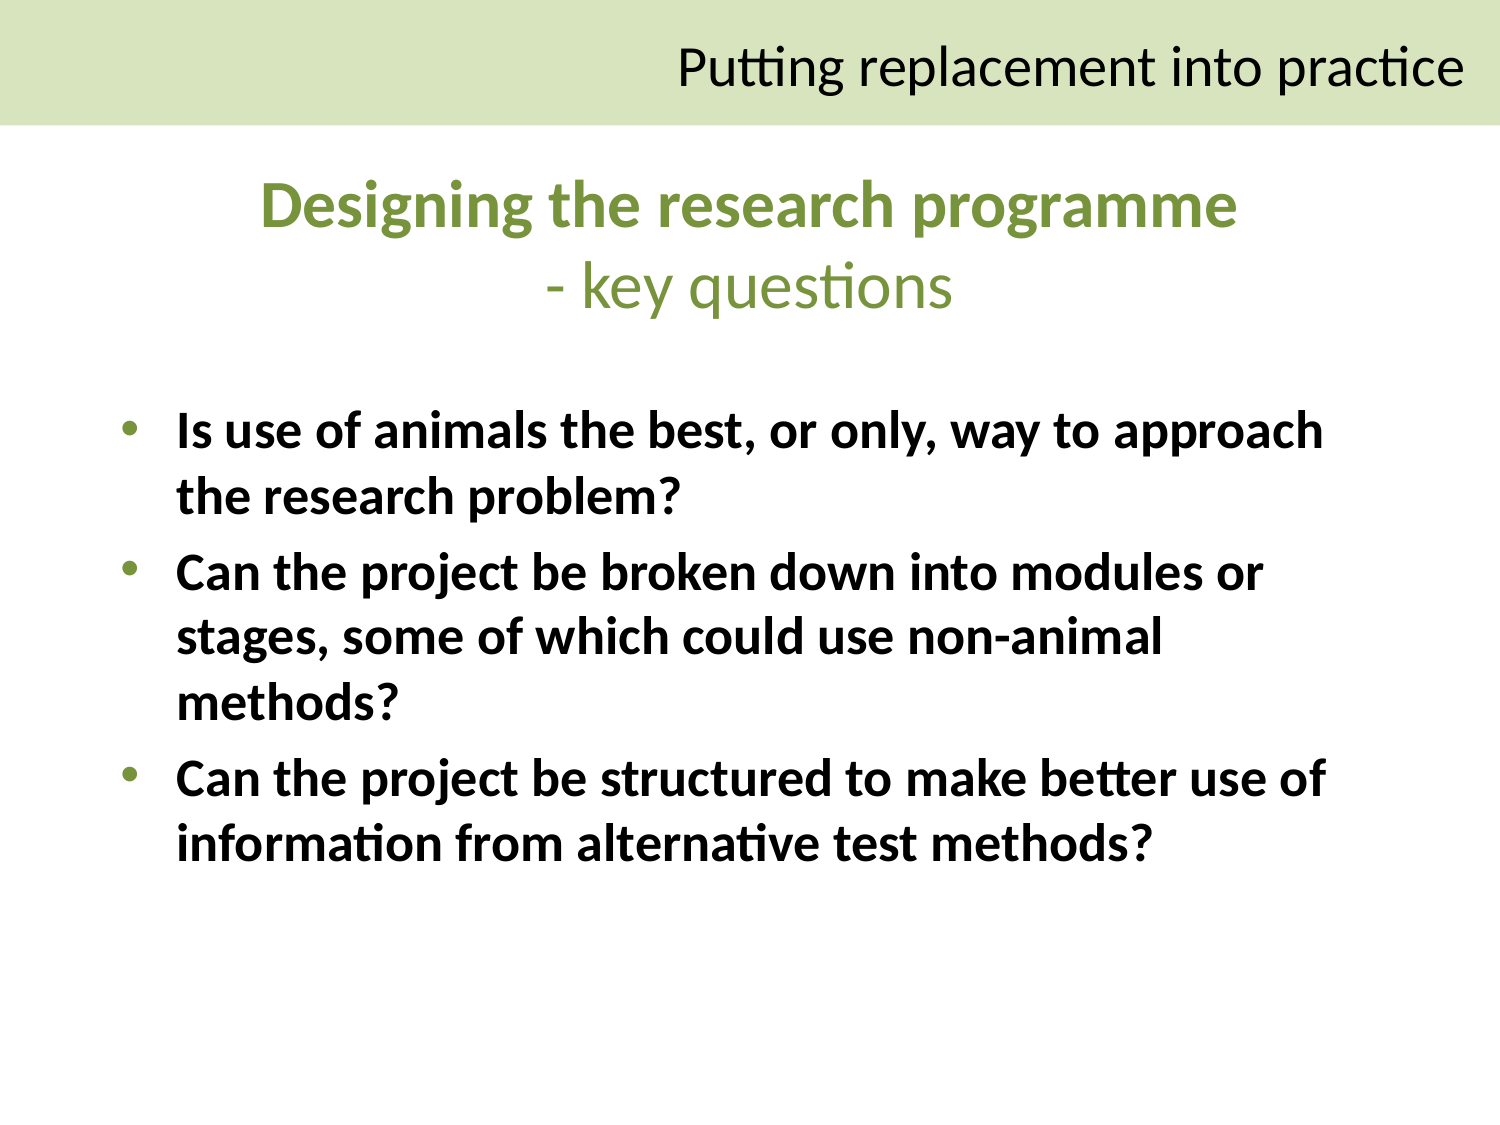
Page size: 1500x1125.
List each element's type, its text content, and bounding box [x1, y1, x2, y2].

list Is use of animals the best, or only, way to approach the research problem? Can the project be broken down into modules or stages, some of which could use non-animal methods? Can the project be structured to make better use of information from alternative test methods? [105, 351, 1358, 1102]
text_box Putting replacement into practice [0, 0, 1500, 126]
text_box Designing the research programme - key questions [35, 152, 1465, 330]
